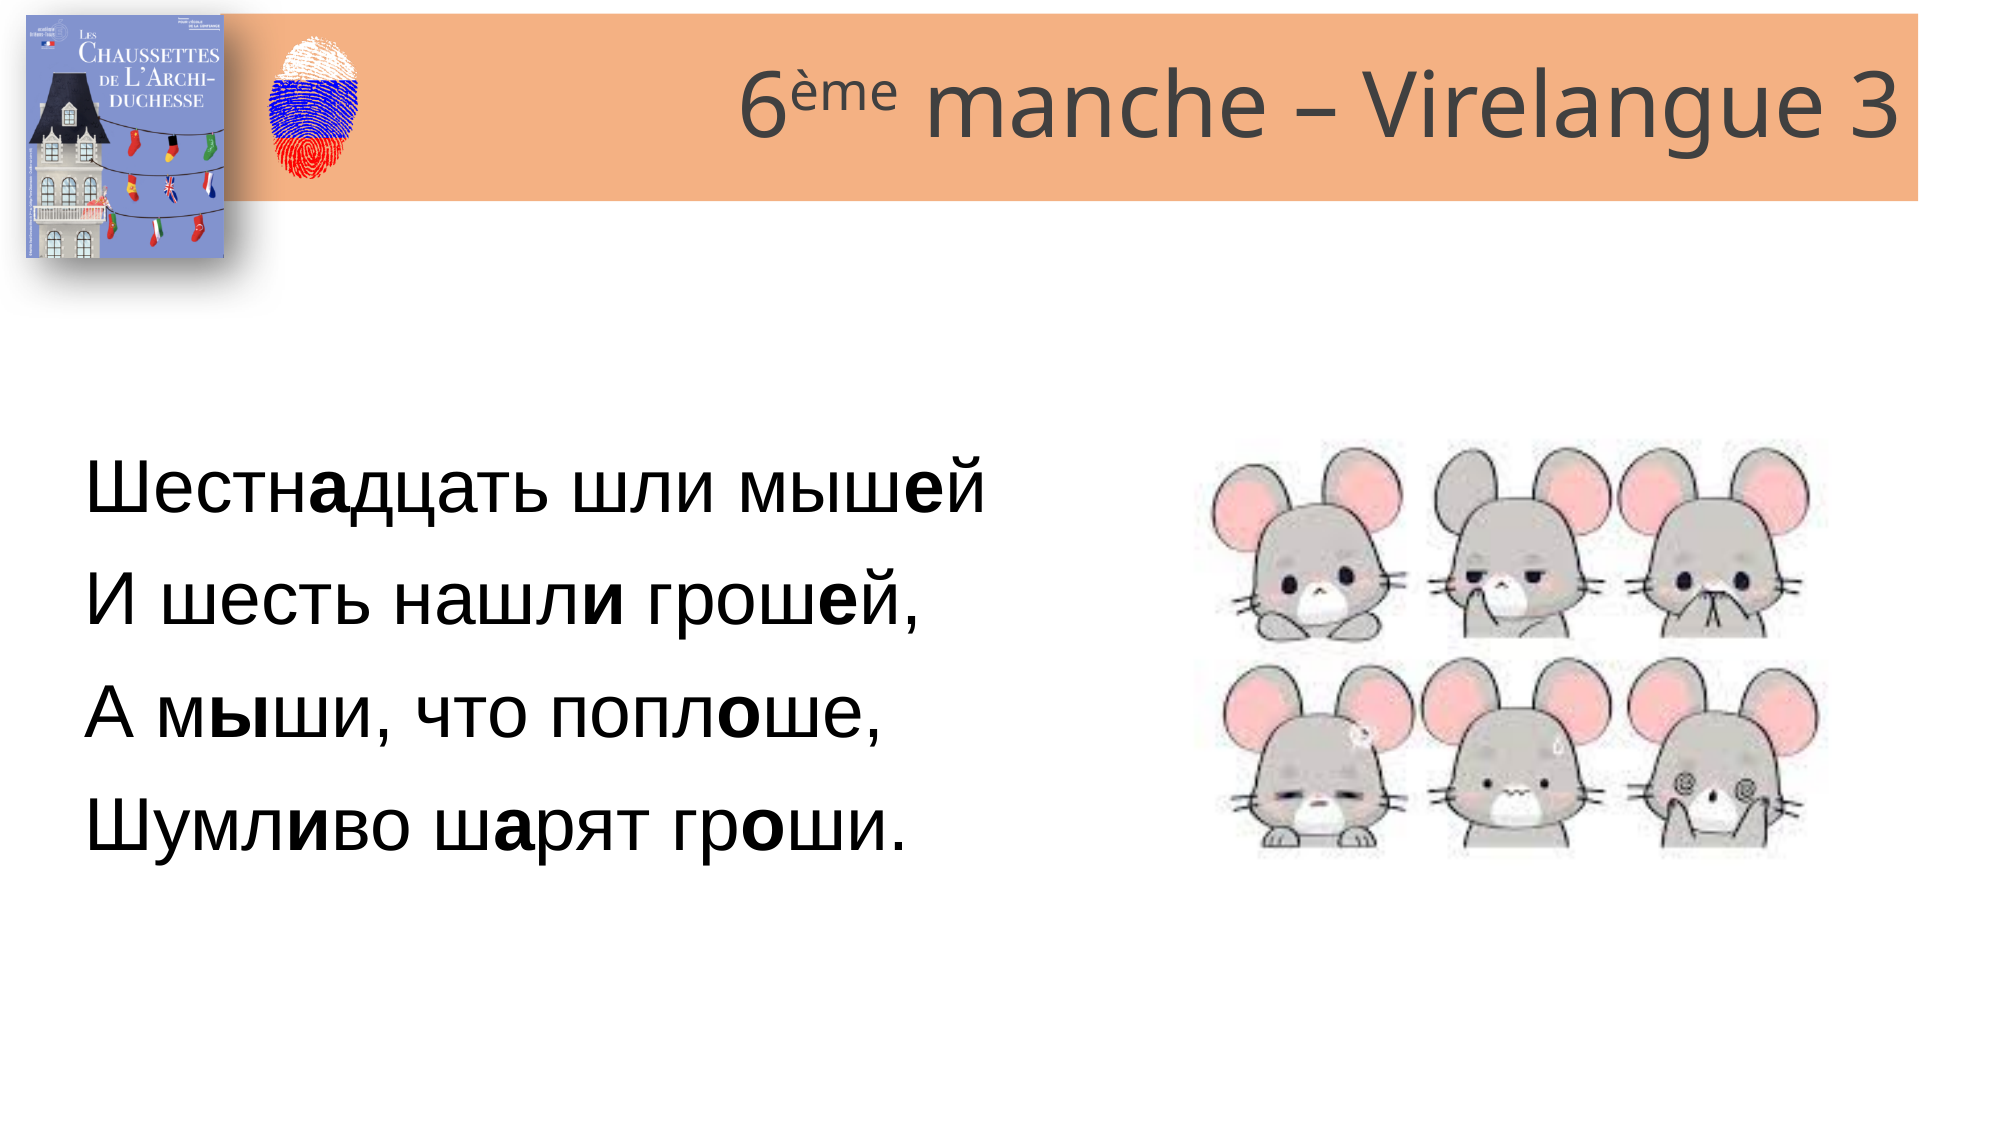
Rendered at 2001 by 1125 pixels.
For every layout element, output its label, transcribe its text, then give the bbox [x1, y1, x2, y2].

text_box Шестнадцать шли мышей И шесть нашли грошей, А мыши, что поплоше, Шумливо шарят гроши. [69, 423, 1074, 874]
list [26, 15, 224, 258]
picture [1153, 396, 1879, 901]
picture [267, 36, 358, 179]
title 6ème manche – Virelangue 3 [256, 13, 1919, 202]
